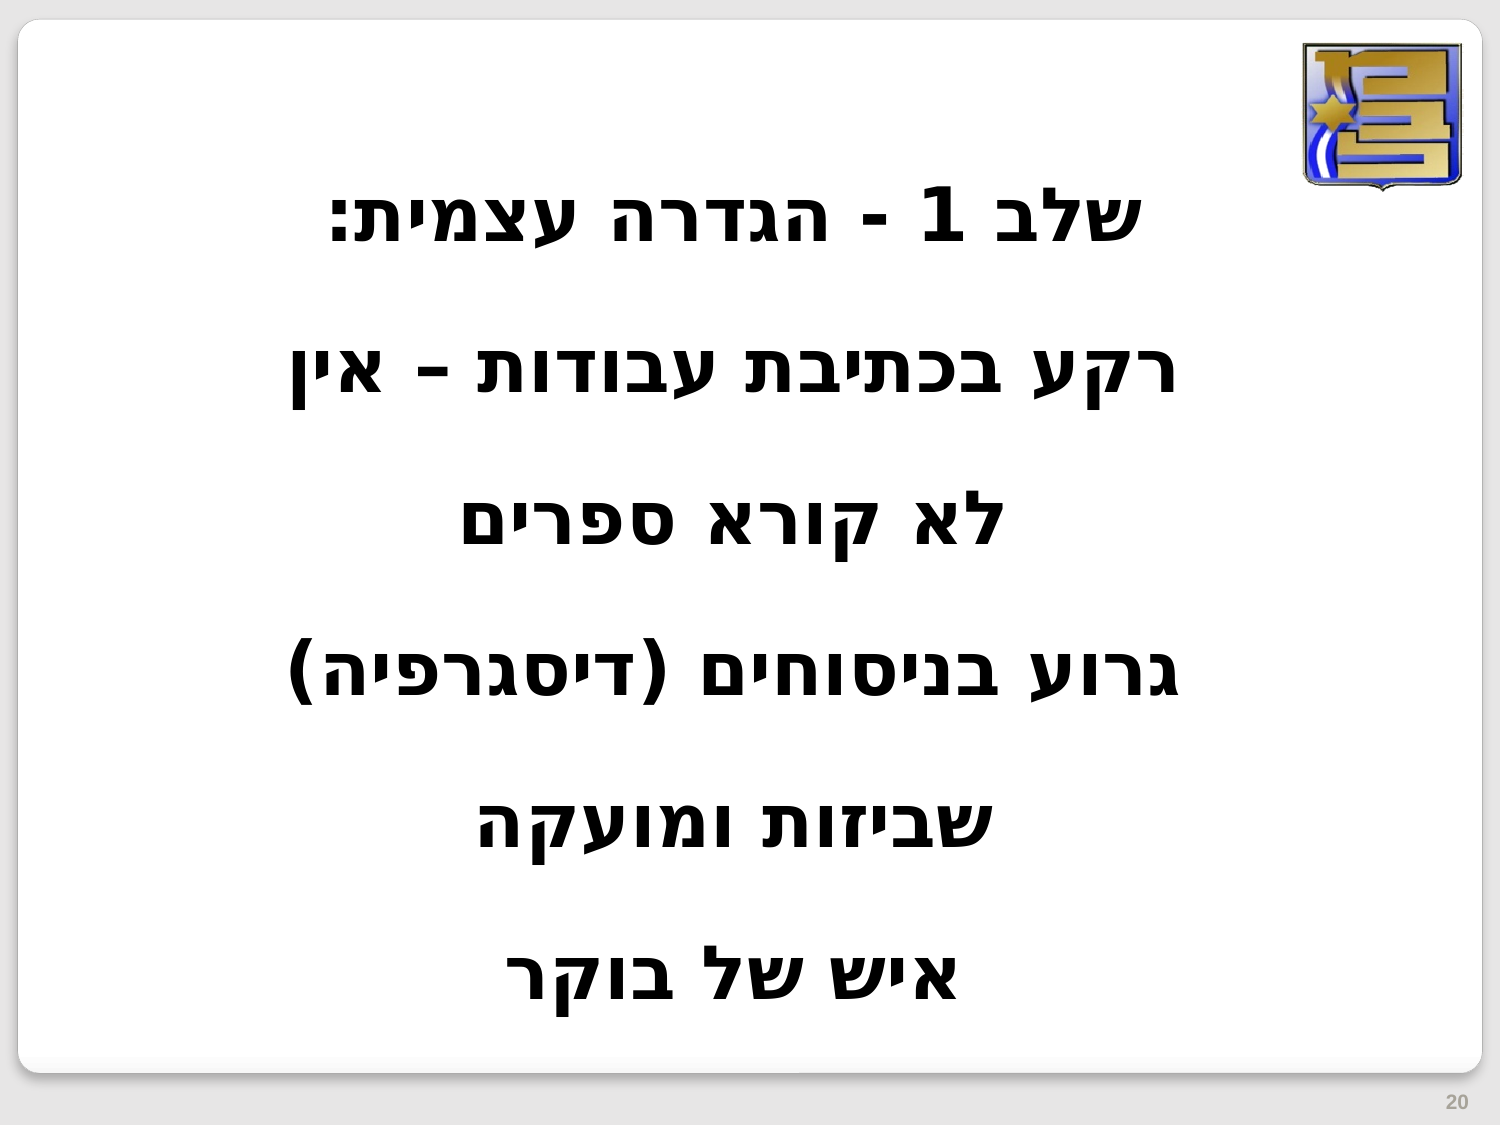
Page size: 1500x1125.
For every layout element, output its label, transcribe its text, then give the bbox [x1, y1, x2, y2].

text_box שלב 1 - הגדרה עצמית: רקע בכתיבת עבודות – אין לא קורא ספרים גרוע בניסוחים (דיסגרפיה) שביזות ומועקה איש של בוקר [0, 113, 1484, 1022]
slide_number 20 [1408, 1061, 1484, 1122]
picture [1301, 40, 1464, 113]
